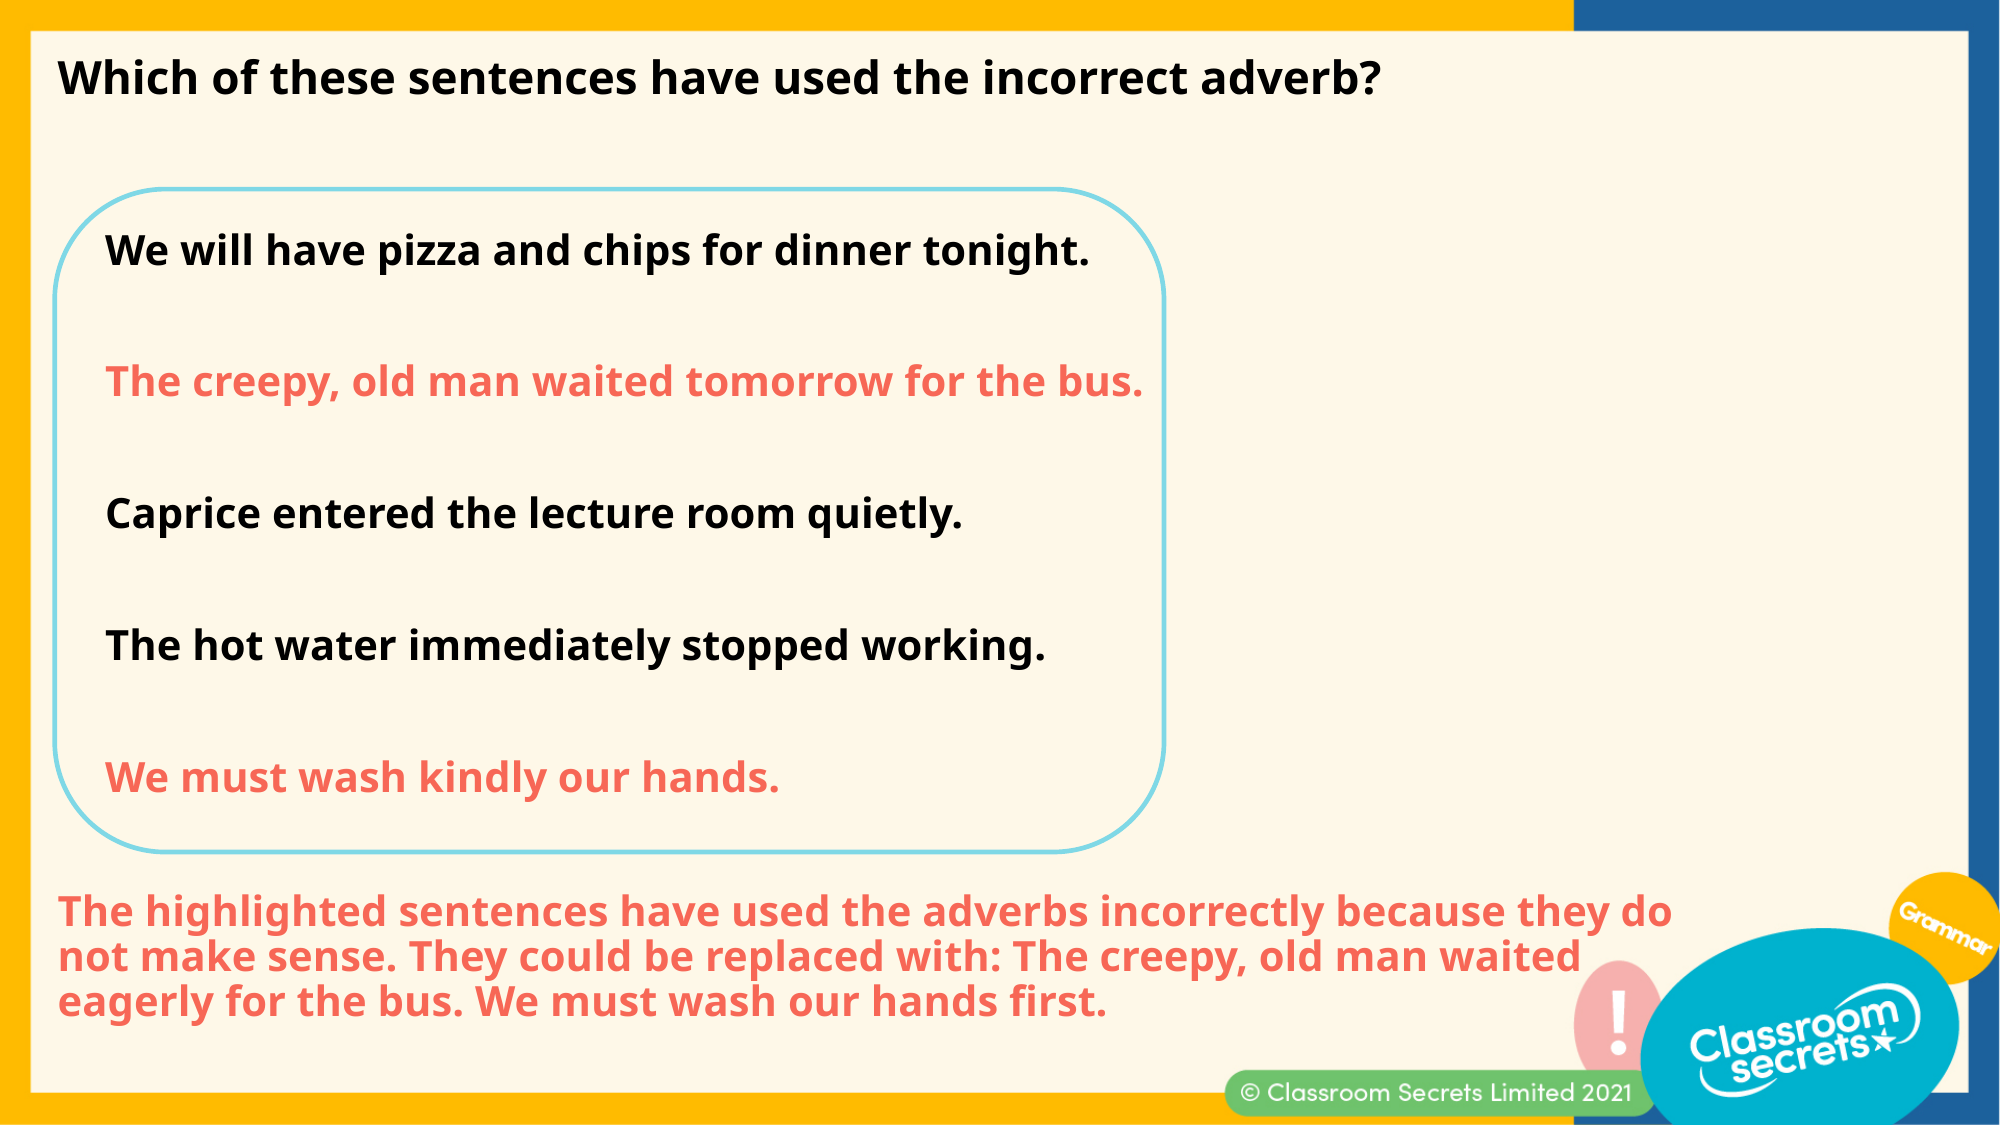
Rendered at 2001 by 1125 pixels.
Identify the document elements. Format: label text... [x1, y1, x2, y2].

text_box The highlighted sentences have used the adverbs incorrectly because they do not make sense. They could be replaced with: The creepy, old man waited eagerly for the bus. We must wash our hands first. [42, 883, 1711, 1044]
list Which of these sentences have used the incorrect adverb? [42, 47, 1965, 194]
list We will have pizza and chips for dinner tonight. The creepy, old man waited tomorrow for the bus. Caprice entered the lecture room quietly. The hot water immediately stopped working. We must wash kindly our hands. [1134, 221, 1925, 383]
picture [0, 0, 2000, 1125]
text_box [53, 188, 1166, 854]
